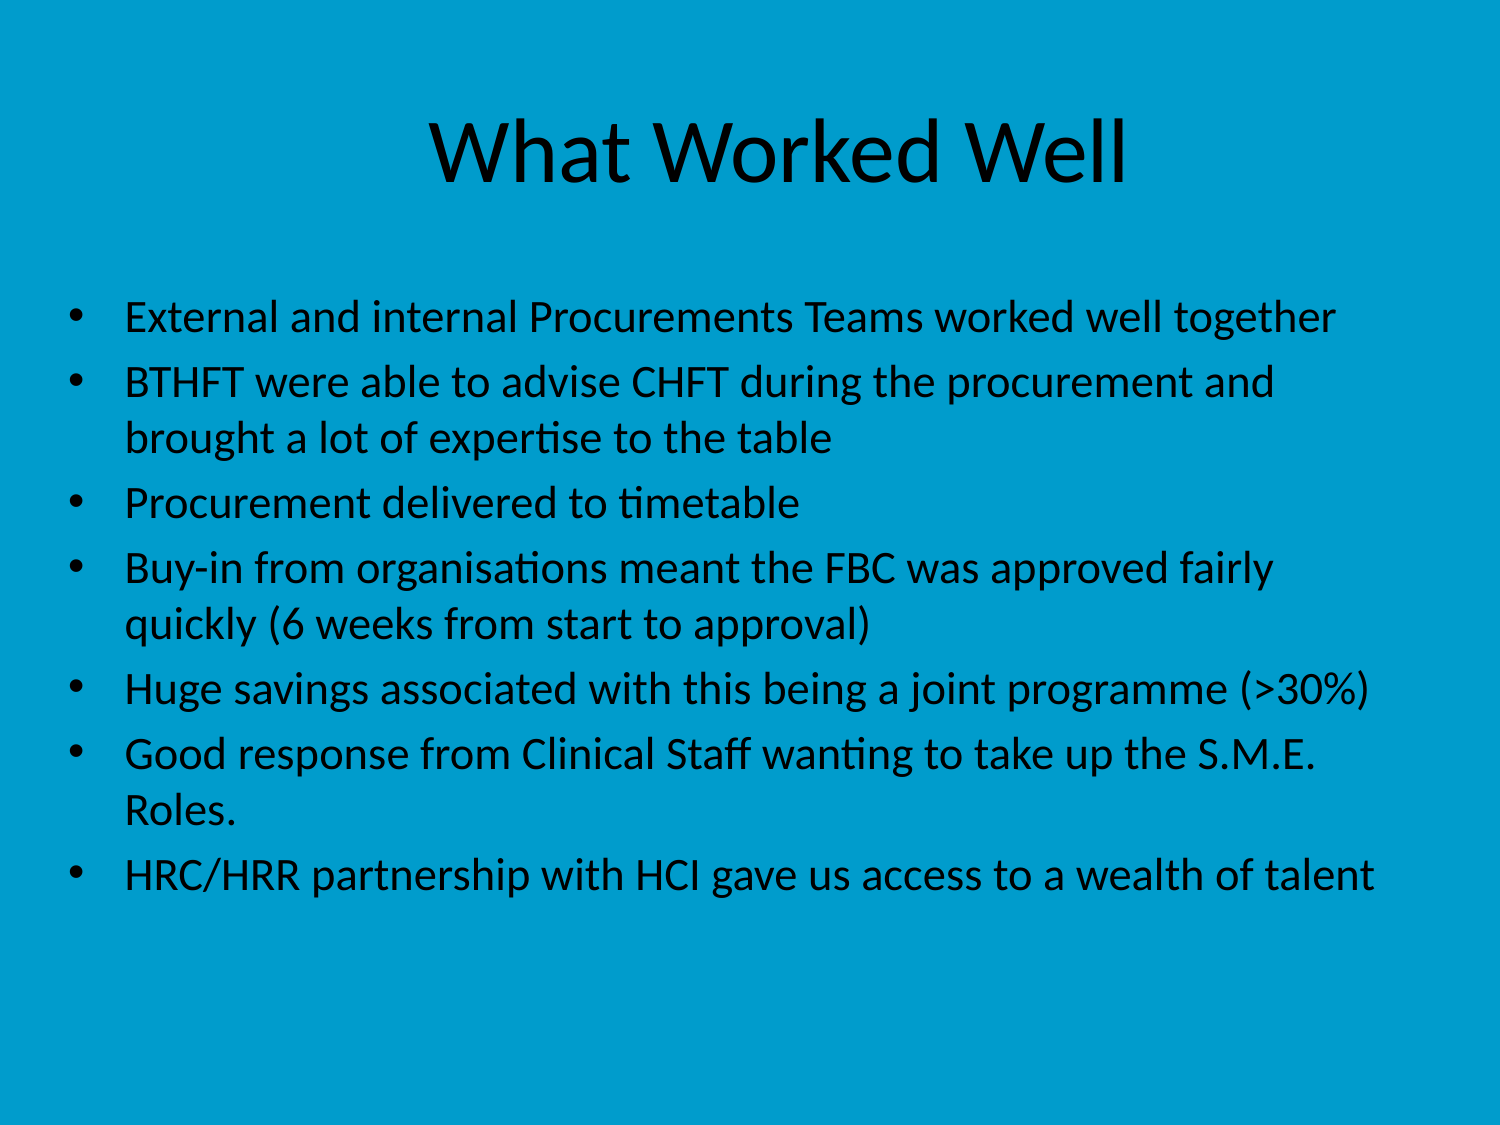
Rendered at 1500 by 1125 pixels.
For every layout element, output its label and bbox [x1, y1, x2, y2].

picture [1104, 748, 1110, 764]
picture [358, 427, 366, 452]
picture [71, 867, 81, 876]
picture [618, 425, 626, 452]
picture [1183, 369, 1191, 396]
picture [779, 314, 785, 321]
picture [1052, 562, 1058, 579]
picture [265, 880, 272, 889]
picture [71, 496, 81, 505]
picture [756, 555, 764, 581]
picture [140, 369, 145, 378]
picture [533, 303, 542, 331]
picture [1182, 556, 1192, 582]
picture [806, 303, 825, 331]
picture [235, 562, 240, 582]
picture [140, 555, 145, 564]
picture [205, 368, 219, 396]
picture [622, 611, 630, 638]
picture [255, 861, 262, 889]
picture [854, 139, 890, 181]
picture [340, 312, 344, 330]
picture [703, 311, 708, 331]
picture [1242, 376, 1247, 396]
picture [985, 680, 993, 703]
picture [518, 120, 551, 181]
picture [586, 498, 591, 513]
picture [583, 379, 589, 386]
picture [966, 124, 1043, 181]
picture [129, 796, 136, 824]
picture [850, 554, 861, 582]
picture [637, 678, 645, 703]
picture [285, 620, 289, 634]
picture [129, 303, 144, 331]
picture [755, 618, 761, 635]
picture [181, 863, 187, 887]
picture [1047, 139, 1083, 181]
picture [600, 498, 605, 513]
picture [456, 369, 464, 396]
picture [580, 562, 585, 582]
picture [399, 377, 404, 395]
picture [727, 740, 749, 768]
picture [735, 139, 774, 181]
picture [446, 611, 456, 638]
picture [583, 748, 588, 768]
picture [71, 310, 81, 319]
picture [909, 314, 915, 321]
picture [1116, 120, 1121, 181]
picture [520, 678, 528, 703]
picture [1169, 376, 1174, 396]
picture [877, 373, 885, 396]
picture [709, 494, 717, 517]
picture [264, 429, 272, 452]
picture [789, 432, 795, 448]
picture [836, 872, 842, 879]
picture [71, 681, 81, 690]
picture [998, 862, 1006, 889]
picture [1351, 869, 1356, 889]
picture [1261, 740, 1265, 768]
picture [708, 368, 727, 396]
picture [441, 684, 446, 699]
picture [145, 756, 150, 765]
picture [181, 749, 186, 764]
picture [224, 368, 242, 396]
picture [713, 683, 718, 703]
picture [280, 861, 287, 889]
picture [979, 741, 987, 767]
picture [206, 749, 210, 767]
picture [129, 554, 139, 582]
picture [634, 373, 640, 394]
picture [212, 497, 221, 517]
picture [1269, 864, 1277, 889]
picture [128, 741, 137, 766]
picture [1170, 862, 1178, 888]
picture [1121, 376, 1126, 396]
picture [668, 425, 676, 452]
picture [142, 433, 146, 447]
picture [692, 743, 700, 768]
picture [382, 433, 387, 448]
picture [1201, 744, 1216, 764]
picture [129, 368, 139, 396]
picture [158, 861, 165, 889]
picture [336, 749, 341, 764]
picture [779, 684, 784, 702]
picture [537, 498, 541, 516]
picture [398, 311, 403, 331]
picture [1013, 377, 1018, 395]
picture [1148, 566, 1152, 581]
picture [730, 555, 738, 582]
picture [519, 558, 536, 582]
picture [757, 497, 763, 514]
picture [405, 869, 410, 889]
picture [743, 380, 747, 395]
picture [297, 623, 302, 637]
picture [1027, 562, 1033, 578]
picture [172, 306, 180, 331]
picture [128, 619, 132, 637]
picture [845, 746, 862, 768]
picture [568, 615, 576, 638]
picture [1302, 678, 1306, 697]
picture [71, 375, 81, 384]
picture [1236, 740, 1240, 768]
picture [326, 869, 332, 885]
picture [71, 746, 81, 755]
picture [322, 749, 327, 764]
picture [929, 741, 937, 767]
picture [361, 490, 369, 516]
picture [1129, 741, 1137, 768]
picture [765, 304, 773, 331]
picture [327, 311, 332, 331]
picture [900, 120, 935, 181]
picture [540, 426, 557, 452]
picture [195, 749, 200, 764]
picture [151, 368, 169, 396]
picture [456, 872, 462, 879]
picture [573, 492, 581, 517]
picture [1288, 311, 1293, 331]
picture [430, 124, 507, 181]
picture [312, 749, 316, 763]
picture [903, 376, 908, 396]
picture [1034, 376, 1043, 396]
picture [489, 433, 493, 448]
picture [648, 611, 656, 638]
picture [1054, 312, 1058, 330]
picture [1095, 120, 1100, 181]
picture [385, 501, 389, 516]
picture [874, 556, 888, 582]
picture [1195, 869, 1200, 889]
picture [411, 306, 419, 331]
picture [1178, 308, 1186, 331]
picture [422, 741, 432, 768]
picture [1364, 866, 1372, 889]
picture [604, 125, 628, 181]
picture [1158, 683, 1163, 703]
picture [71, 561, 81, 570]
picture [623, 491, 640, 517]
picture [455, 684, 460, 699]
picture [396, 433, 401, 448]
picture [590, 862, 598, 888]
picture [670, 745, 684, 763]
picture [733, 619, 737, 634]
picture [1242, 863, 1252, 889]
picture [257, 553, 266, 582]
picture [478, 565, 484, 572]
picture [688, 676, 696, 702]
picture [1254, 380, 1258, 395]
picture [406, 425, 416, 452]
picture [690, 368, 704, 396]
picture [751, 311, 756, 331]
picture [817, 120, 848, 181]
picture [742, 425, 750, 451]
picture [667, 863, 673, 887]
picture [142, 491, 146, 504]
picture [563, 139, 595, 181]
picture [785, 139, 807, 181]
picture [1262, 308, 1270, 331]
picture [1024, 684, 1028, 698]
picture [521, 869, 527, 885]
picture [455, 562, 460, 582]
picture [191, 498, 196, 516]
picture [829, 554, 843, 582]
picture [379, 862, 387, 888]
picture [525, 742, 532, 767]
picture [129, 489, 137, 517]
picture [964, 377, 968, 392]
picture [1287, 740, 1301, 768]
picture [654, 124, 731, 181]
picture [593, 565, 599, 572]
picture [546, 305, 550, 318]
